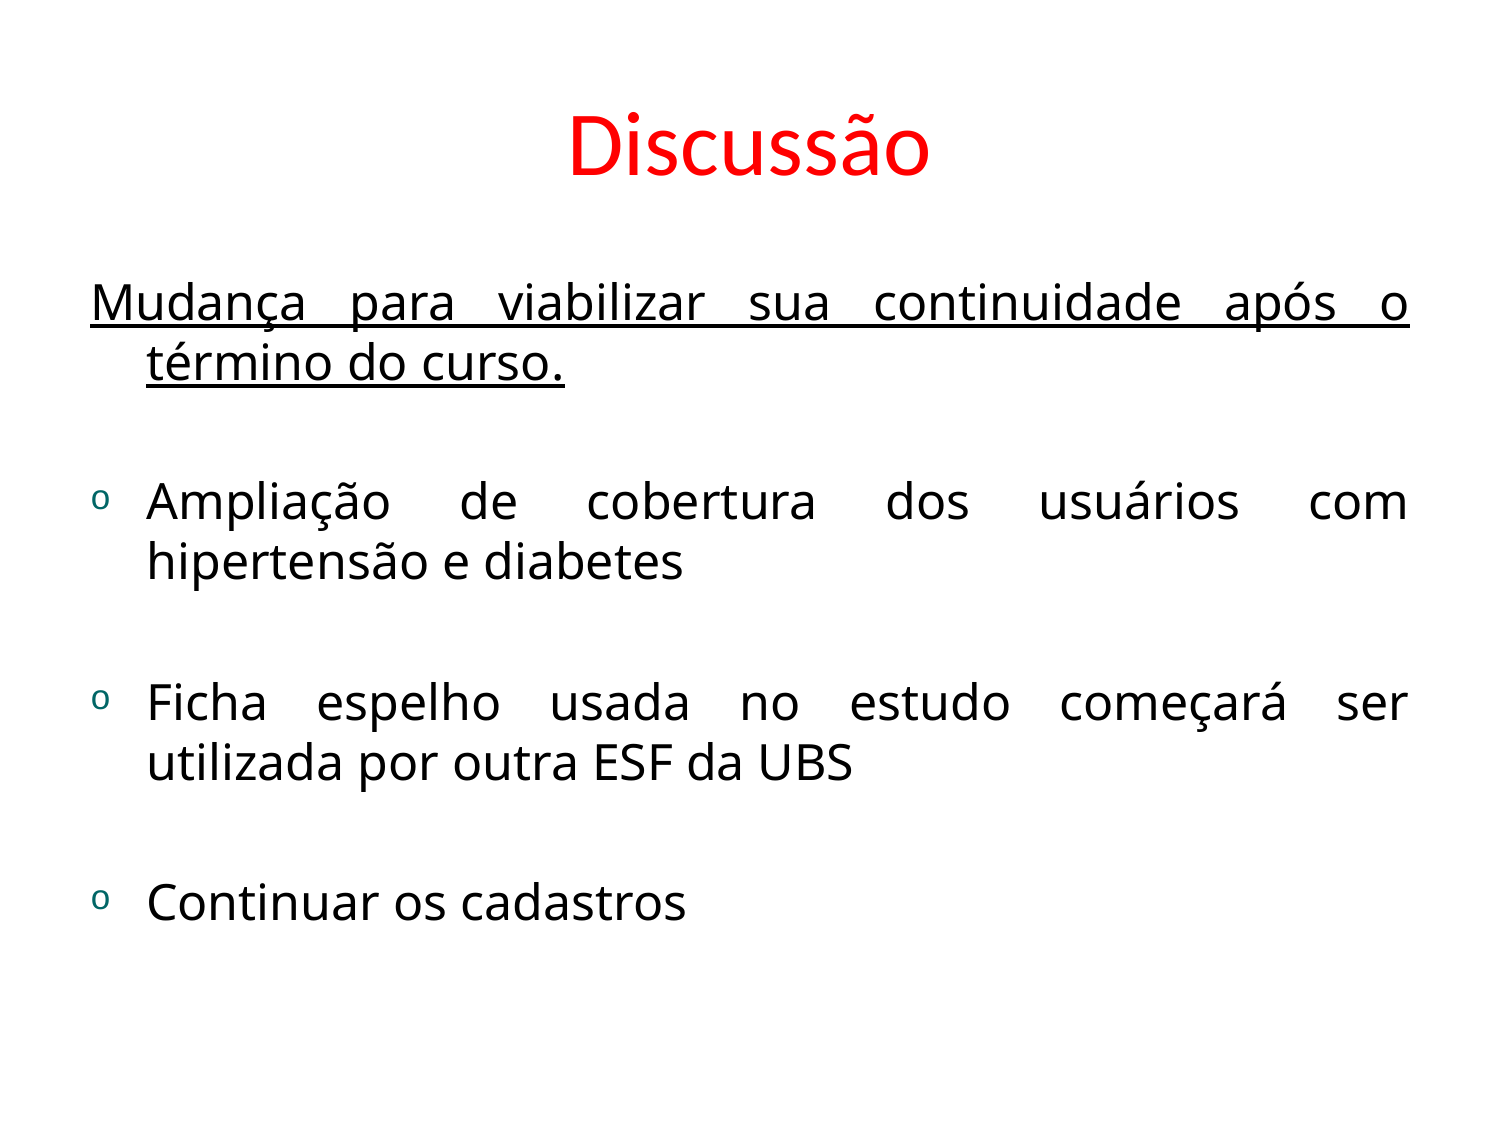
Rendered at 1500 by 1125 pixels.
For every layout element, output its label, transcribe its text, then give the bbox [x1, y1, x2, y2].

title Discussão [75, 45, 1425, 233]
list Mudança para viabilizar sua continuidade após o término do curso. Ampliação de cobertura dos usuários com hipertensão e diabetes Ficha espelho usada no estudo começará ser utilizada por outra ESF da UBS Continuar os cadastros [75, 262, 1425, 1005]
